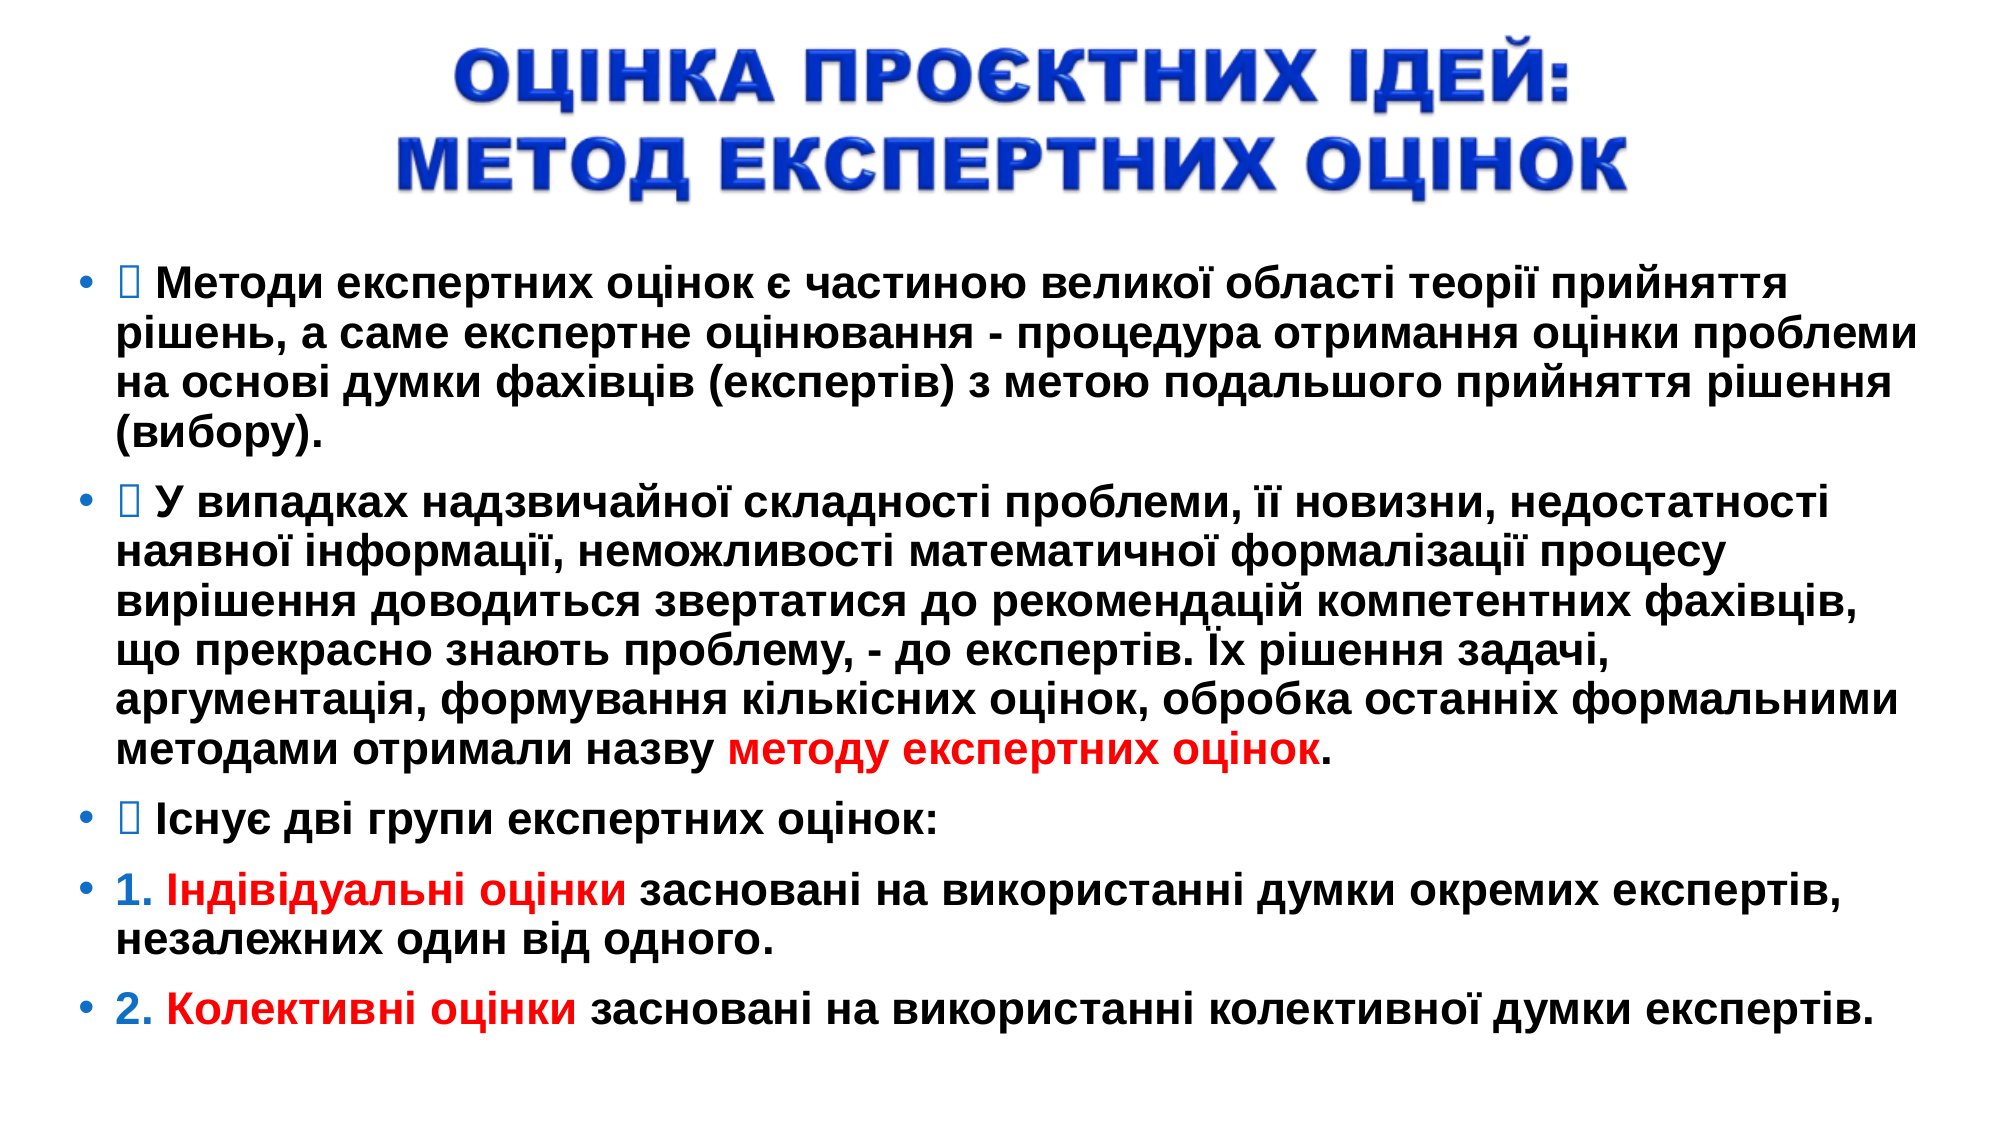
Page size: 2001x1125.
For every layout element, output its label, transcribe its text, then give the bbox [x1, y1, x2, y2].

list  Методи експертних оцінок є частиною великої області теорії прийняття рішень, а саме експертне оцінювання - процедура отримання оцінки проблеми на основі думки фахівців (експертів) з метою подальшого прийняття рішення (вибору).  У випадках надзвичайної складності проблеми, її новизни, недостатності наявної інформації, неможливості математичної формалізації процесу вирішення доводиться звертатися до рекомендацій компетентних фахівців, що прекрасно знають проблему, - до експертів. Їх рішення задачі, аргументація, формування кількісних оцінок, обробка останніх формальними методами отримали назву методу експертних оцінок.  Існує дві групи експертних оцінок: 1. Індівідуальні оцінки засновані на використанні думки окремих експертів, незалежних один від одного. 2. Колективні оцінки засновані на використанні колективної думки експертів. [63, 251, 1937, 1079]
picture [349, 26, 1650, 252]
